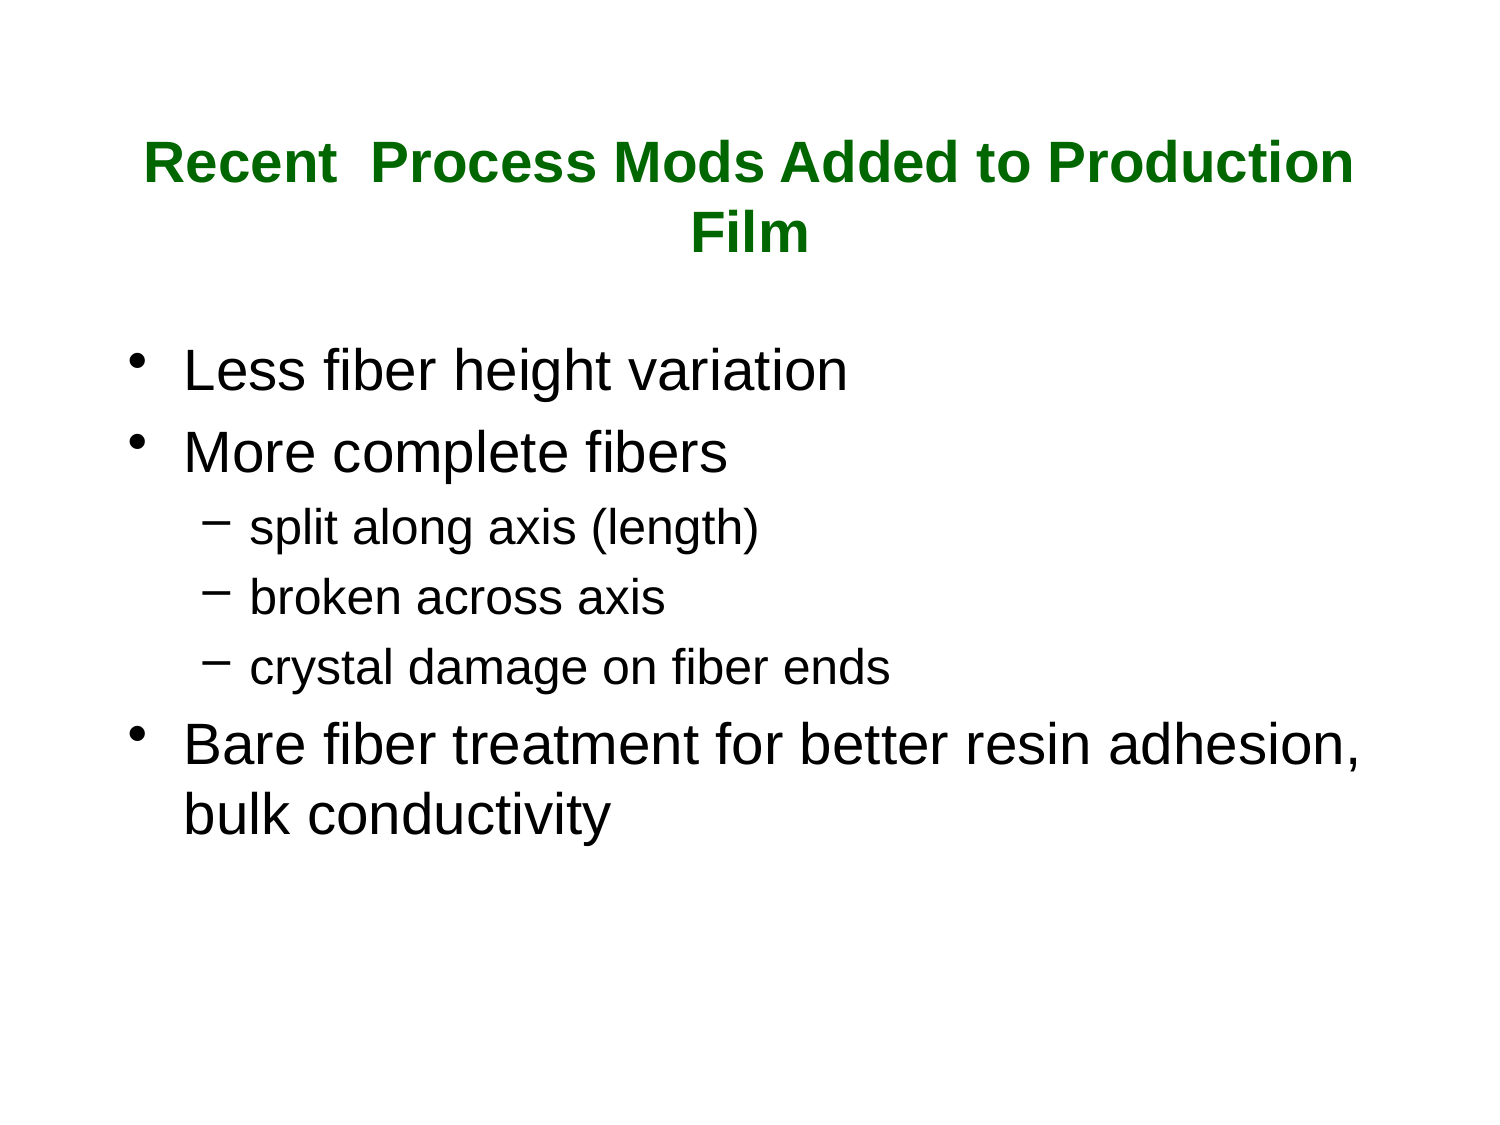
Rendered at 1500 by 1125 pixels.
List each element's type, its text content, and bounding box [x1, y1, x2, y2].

list Less fiber height variation More complete fibers split along axis (length) broken across axis crystal damage on fiber ends Bare fiber treatment for better resin adhesion, bulk conductivity [112, 324, 1388, 1000]
title Recent Process Mods Added to Production Film [112, 99, 1388, 288]
